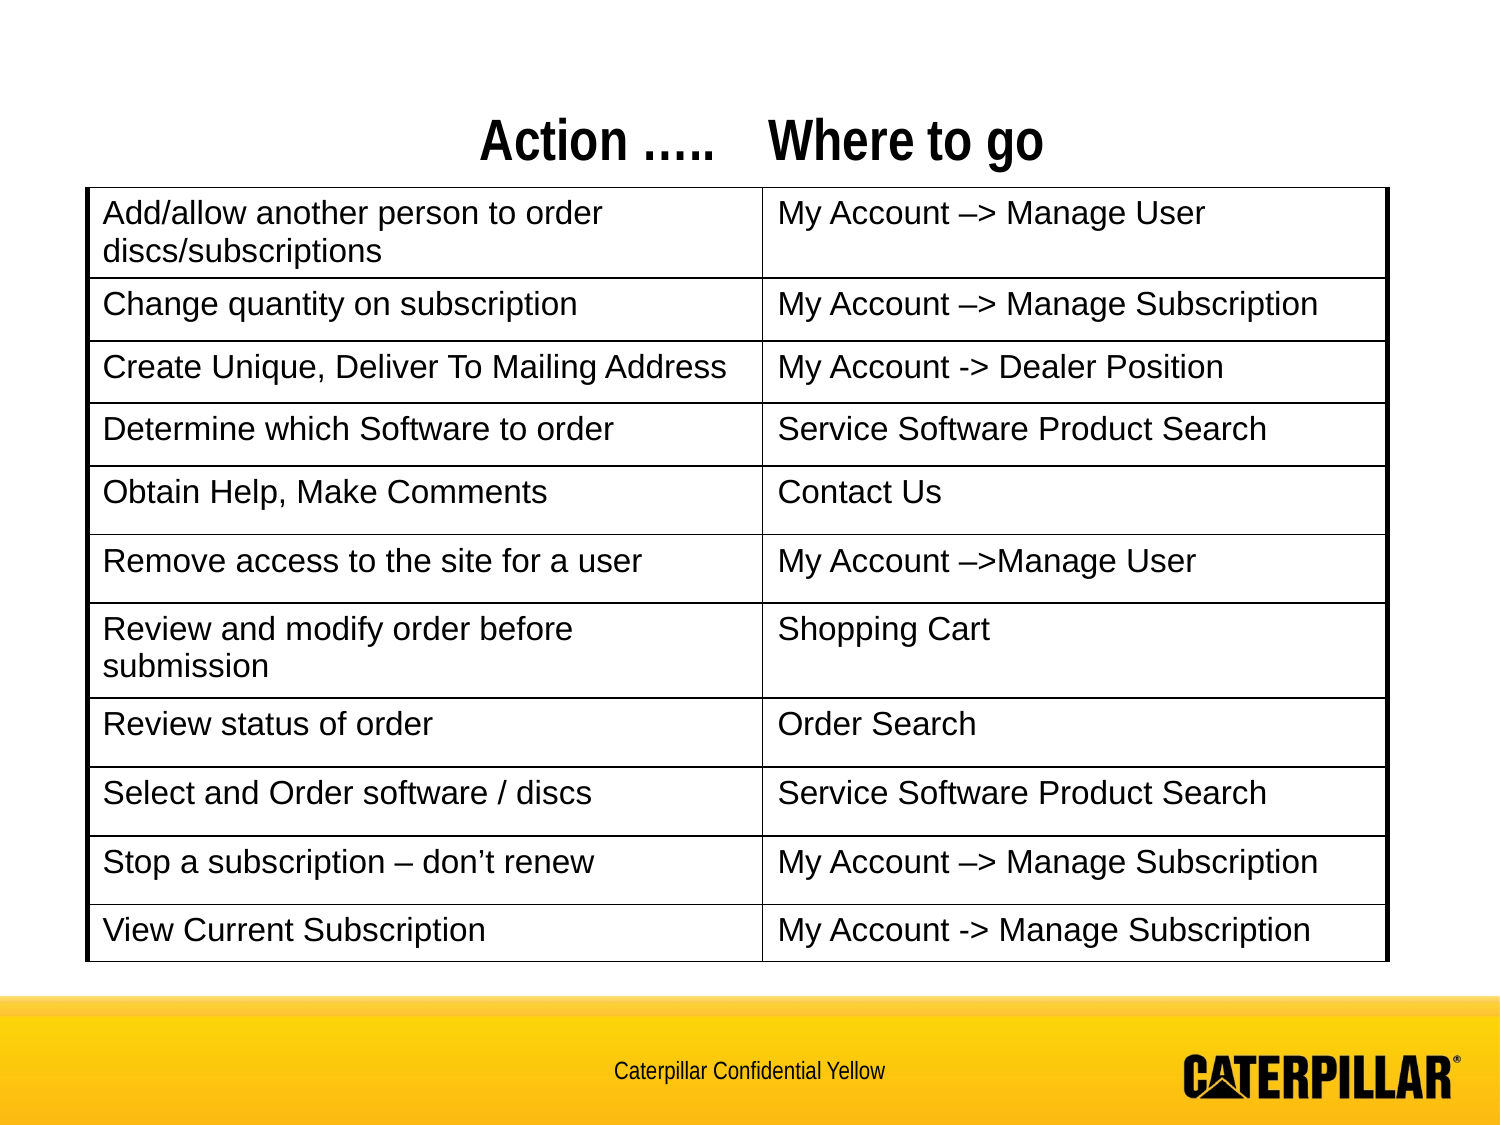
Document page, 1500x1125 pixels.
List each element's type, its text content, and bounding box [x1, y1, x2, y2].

table_header My Account –> Manage User [763, 188, 1385, 277]
table_cell My Account –> Manage Subscription [763, 837, 1385, 904]
table_cell Obtain Help, Make Comments [90, 467, 762, 534]
table_header Add/allow another person to order discs/subscriptions [90, 188, 762, 277]
table_cell Determine which Software to order [90, 404, 762, 465]
table_cell Remove access to the site for a user [90, 535, 762, 602]
table_cell My Account –> Manage Subscription [763, 279, 1385, 340]
table_cell Order Search [763, 699, 1385, 766]
table_cell Create Unique, Deliver To Mailing Address [90, 342, 762, 402]
table_cell Select and Order software / discs [90, 768, 762, 835]
table_cell My Account -> Manage Subscription [763, 905, 1385, 961]
table_cell Service Software Product Search [763, 404, 1385, 465]
table_cell My Account –>Manage User [763, 535, 1385, 602]
table_cell Service Software Product Search [763, 768, 1385, 835]
table_cell Review status of order [90, 699, 762, 766]
title Action ….. Where to go [112, 75, 1413, 200]
table_cell View Current Subscription [90, 905, 762, 961]
table_cell My Account -> Dealer Position [763, 342, 1385, 402]
table_cell Review and modify order before submission [90, 604, 762, 697]
picture [0, 1, 1500, 1125]
table_cell Change quantity on subscription [90, 279, 762, 340]
table_cell Contact Us [763, 467, 1385, 534]
table_cell Shopping Cart [763, 604, 1385, 697]
table_cell Stop a subscription – don’t renew [90, 837, 762, 904]
